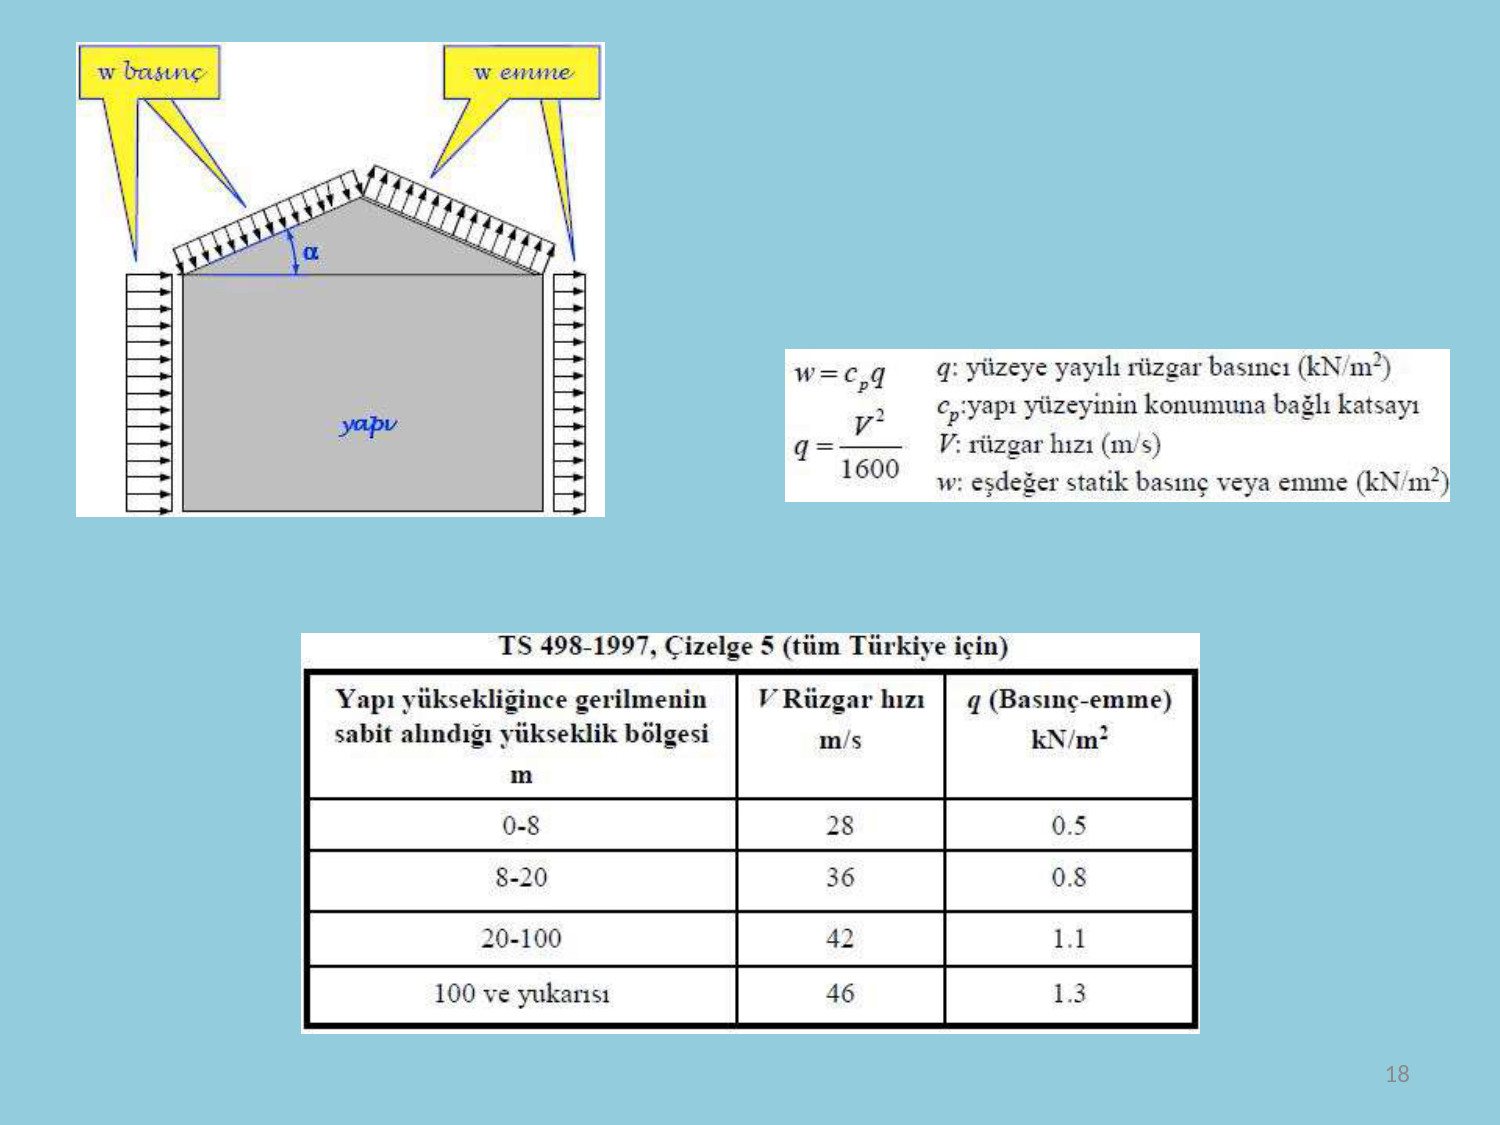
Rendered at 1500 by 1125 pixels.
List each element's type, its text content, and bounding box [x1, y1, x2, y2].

picture [785, 349, 1450, 502]
picture [76, 42, 606, 517]
picture [300, 633, 1200, 1034]
slide_number 18 [1074, 1042, 1425, 1103]
